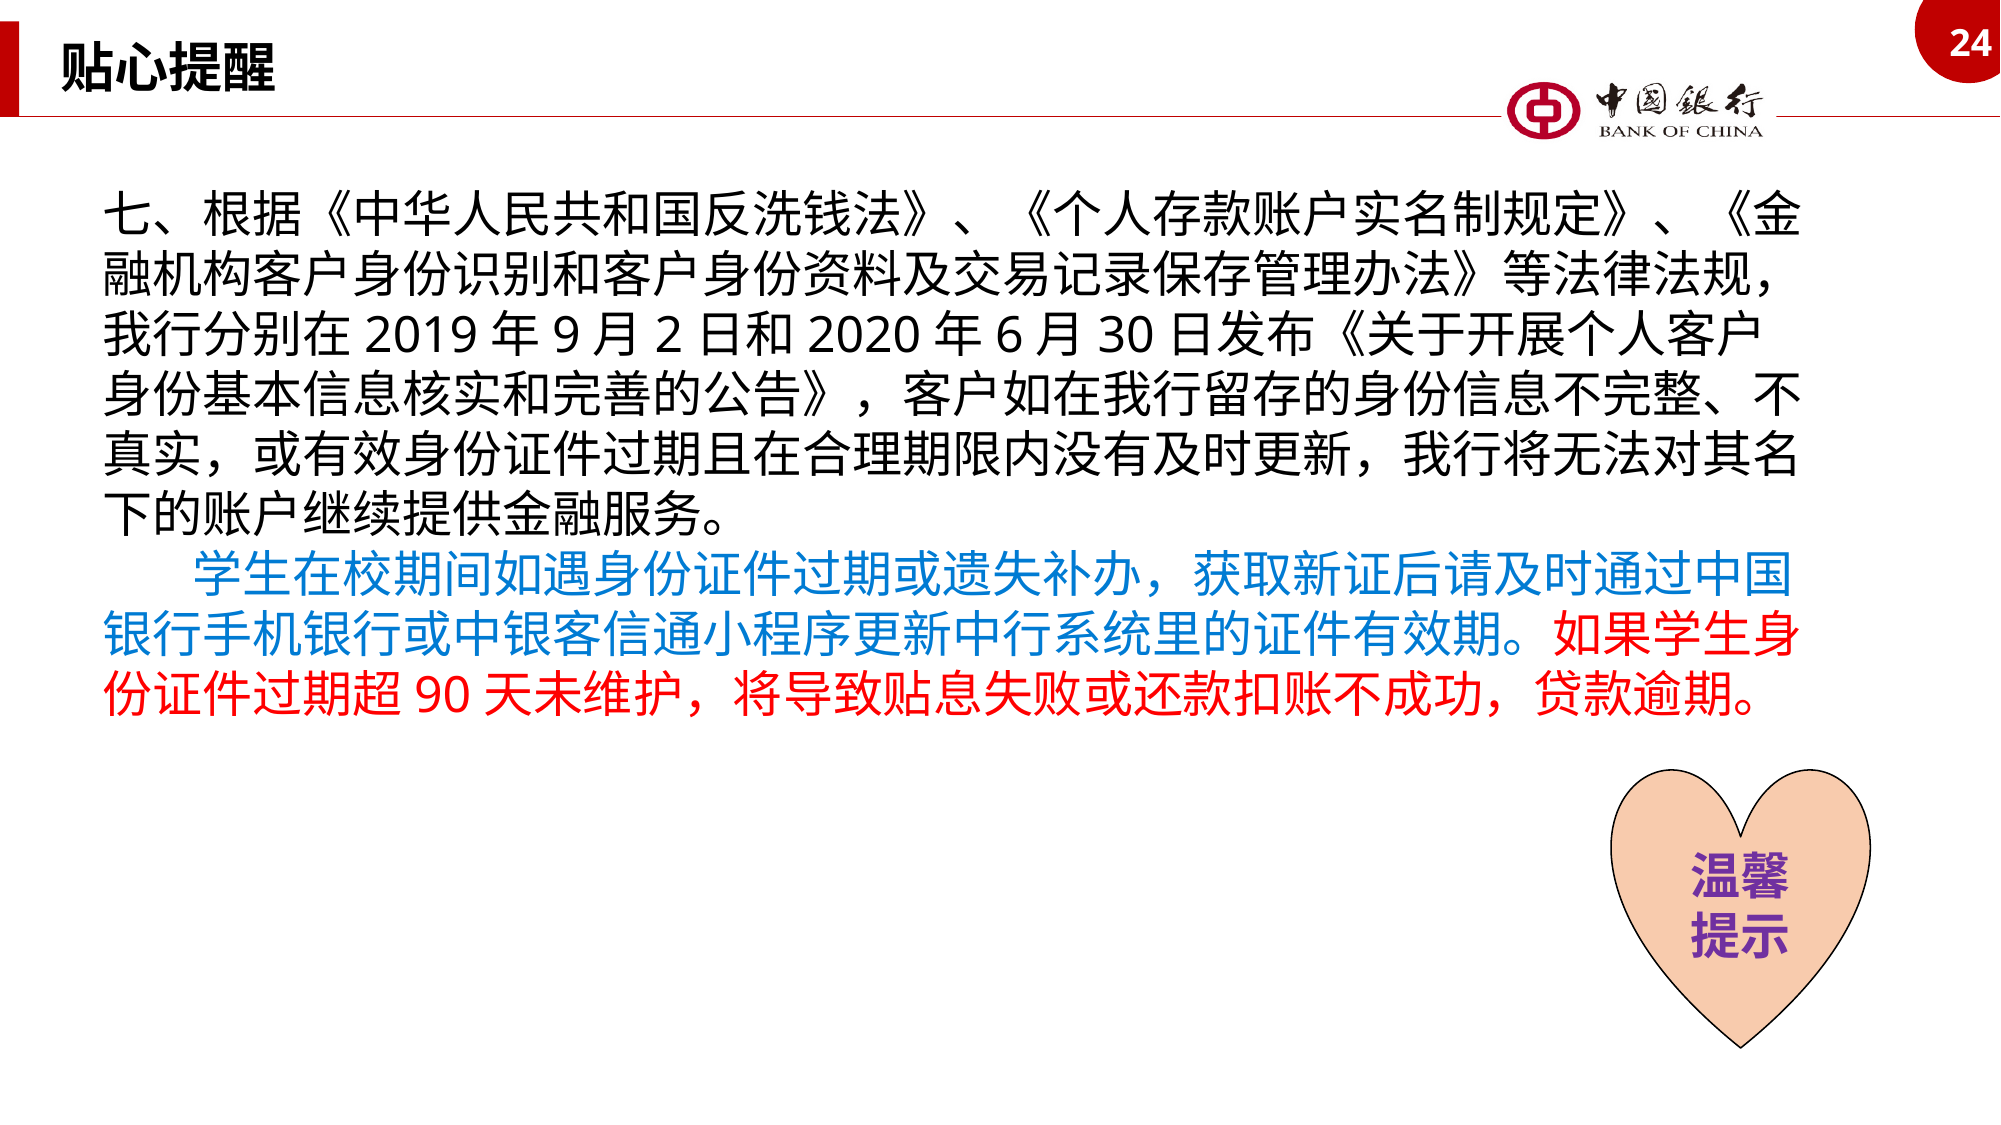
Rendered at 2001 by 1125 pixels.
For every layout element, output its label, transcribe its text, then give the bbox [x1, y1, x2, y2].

text_box 温馨提示 [1611, 769, 1871, 1048]
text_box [0, 77, 2000, 144]
text_box [0, 20, 20, 77]
text_box 贴心提醒 [45, 26, 1260, 77]
text_box 七、根据《中华人民共和国反洗钱法》、《个人存款账户实名制规定》、《金融机构客户身份识别和客户身份资料及交易记录保存管理办法》等法律法规，我行分别在2019年9月2日和2020年6月30日发布《关于开展个人客户身份基本信息核实和完善的公告》，客户如在我行留存的身份信息不完整、不真实，或有效身份证件过期且在合理期限内没有及时更新，我行将无法对其名下的账户继续提供金融服务。 学生在校期间如遇身份证件过期或遗失补办，获取新证后请及时通过中国银行手机银行或中银客信通小程序更新中行系统里的证件有效期。如果学生身份证件过期超90天未维护，将导致贴息失败或还款扣账不成功，贷款逾期。 [87, 174, 1831, 730]
